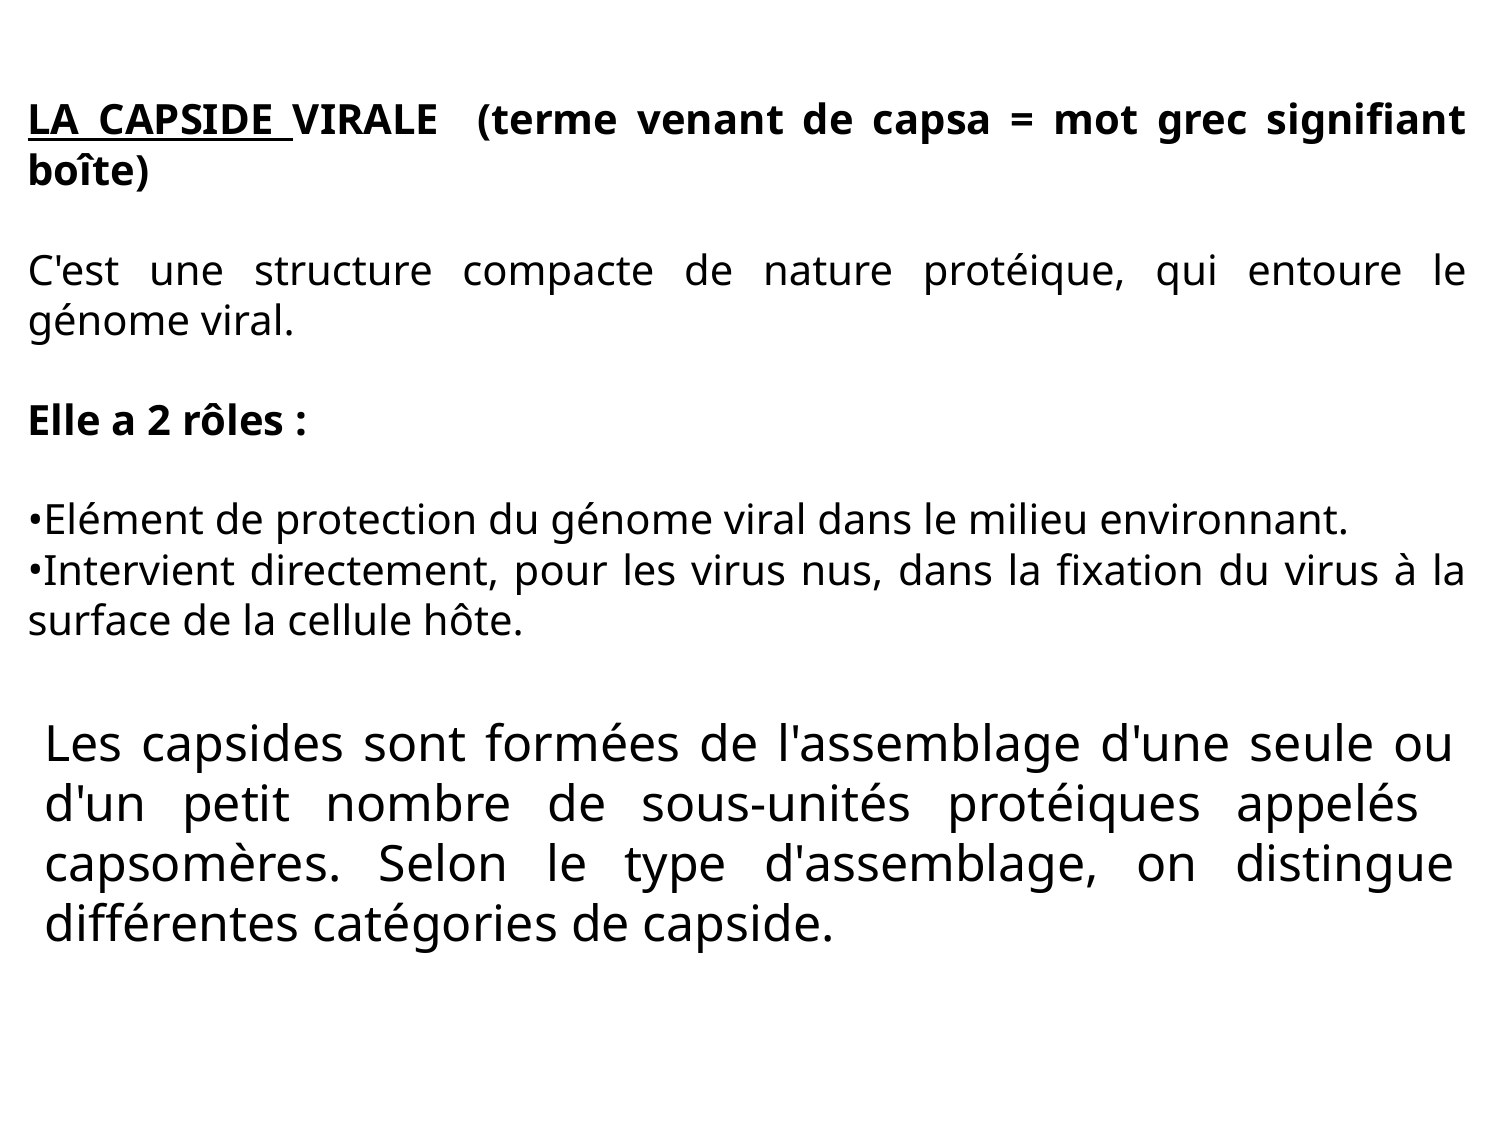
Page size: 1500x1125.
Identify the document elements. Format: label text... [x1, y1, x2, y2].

text_box Les capsides sont formées de l'assemblage d'une seule ou d'un petit nombre de sous-unités protéiques appelés capsomères. Selon le type d'assemblage, on distingue différentes catégories de capside. [29, 704, 1471, 960]
text_box LA CAPSIDE VIRALE (terme venant de capsa = mot grec signifiant boîte) C'est une structure compacte de nature protéique, qui entoure le génome viral. Elle a 2 rôles : Elément de protection du génome viral dans le milieu environnant. Intervient directement, pour les virus nus, dans la fixation du virus à la surface de la cellule hôte. [0, 43, 1483, 644]
